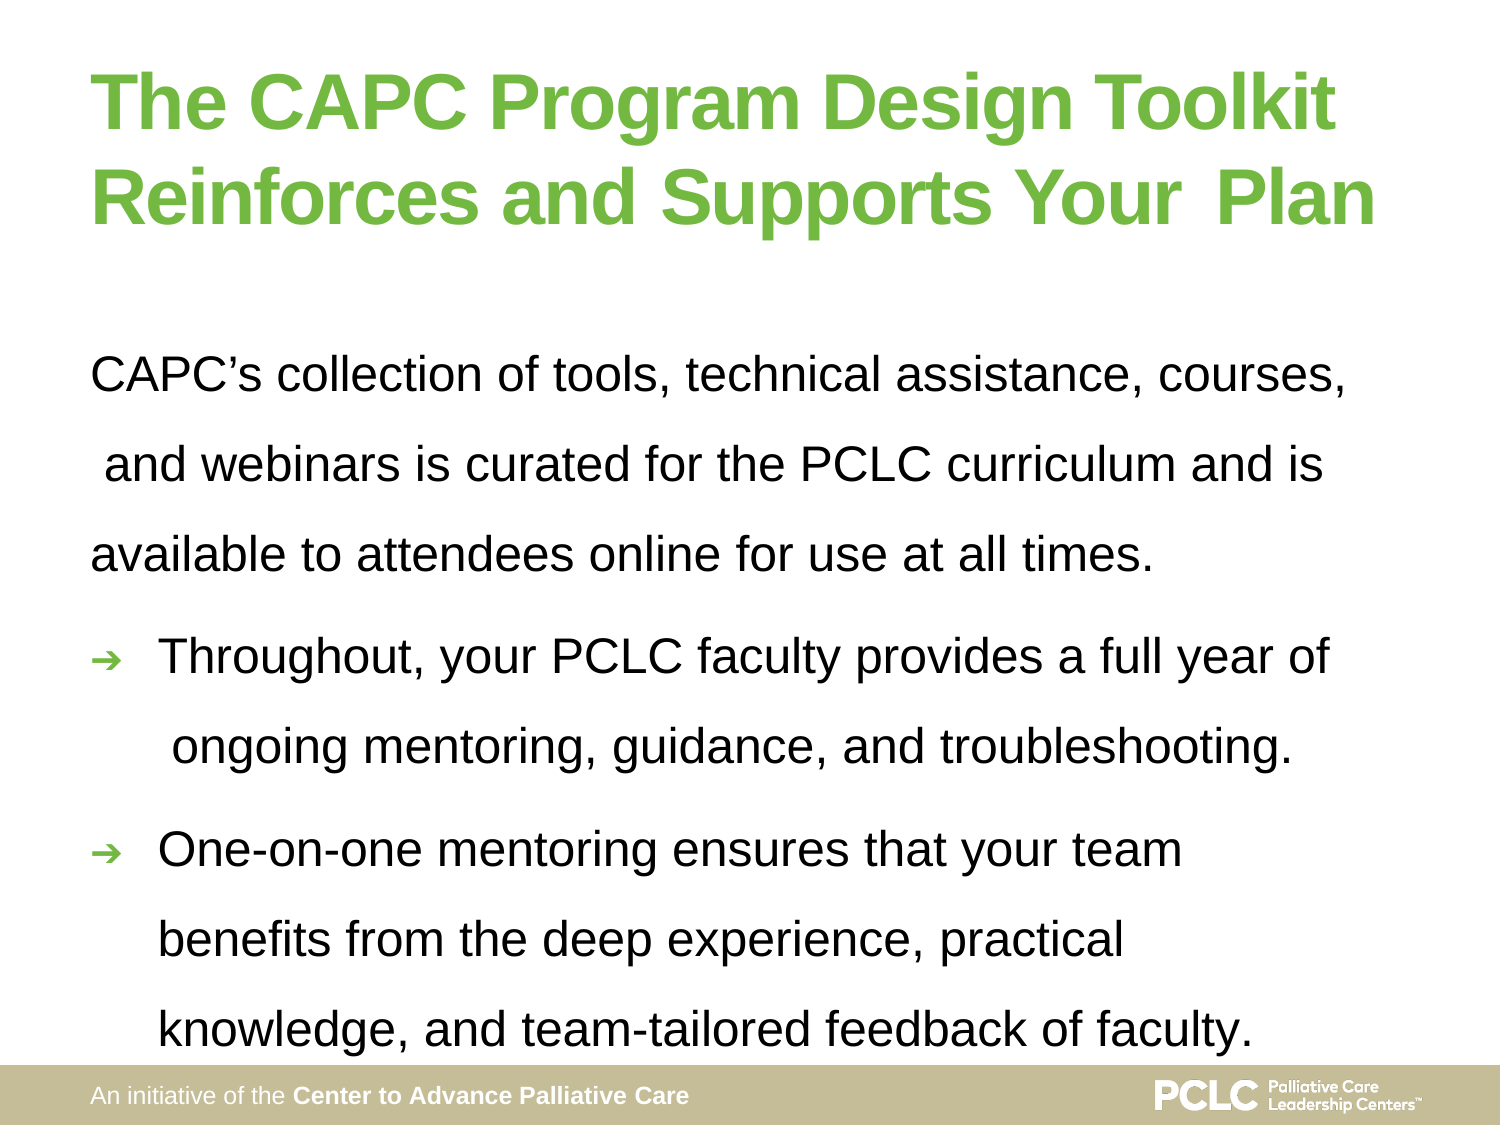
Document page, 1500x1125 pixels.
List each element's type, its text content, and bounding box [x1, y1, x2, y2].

footer An initiative of the Center to Advance Palliative Care [87, 1079, 694, 1125]
title The CAPC Program Design Toolkit Reinforces and Supports Your Plan [87, 48, 1413, 241]
text_box [1151, 1077, 1425, 1116]
text_box CAPC’s collection of tools, technical assistance, courses, and webinars is curated for the PCLC curriculum and is available to attendees online for use at all times. ➔ Throughout, your PCLC faculty provides a full year of ongoing mentoring, guidance, and troubleshooting. ➔ One-on-one mentoring ensures that your team benefits from the deep experience, practical knowledge, and team-tailored feedback of faculty. [87, 308, 1357, 1056]
text_box [0, 1065, 1500, 1125]
